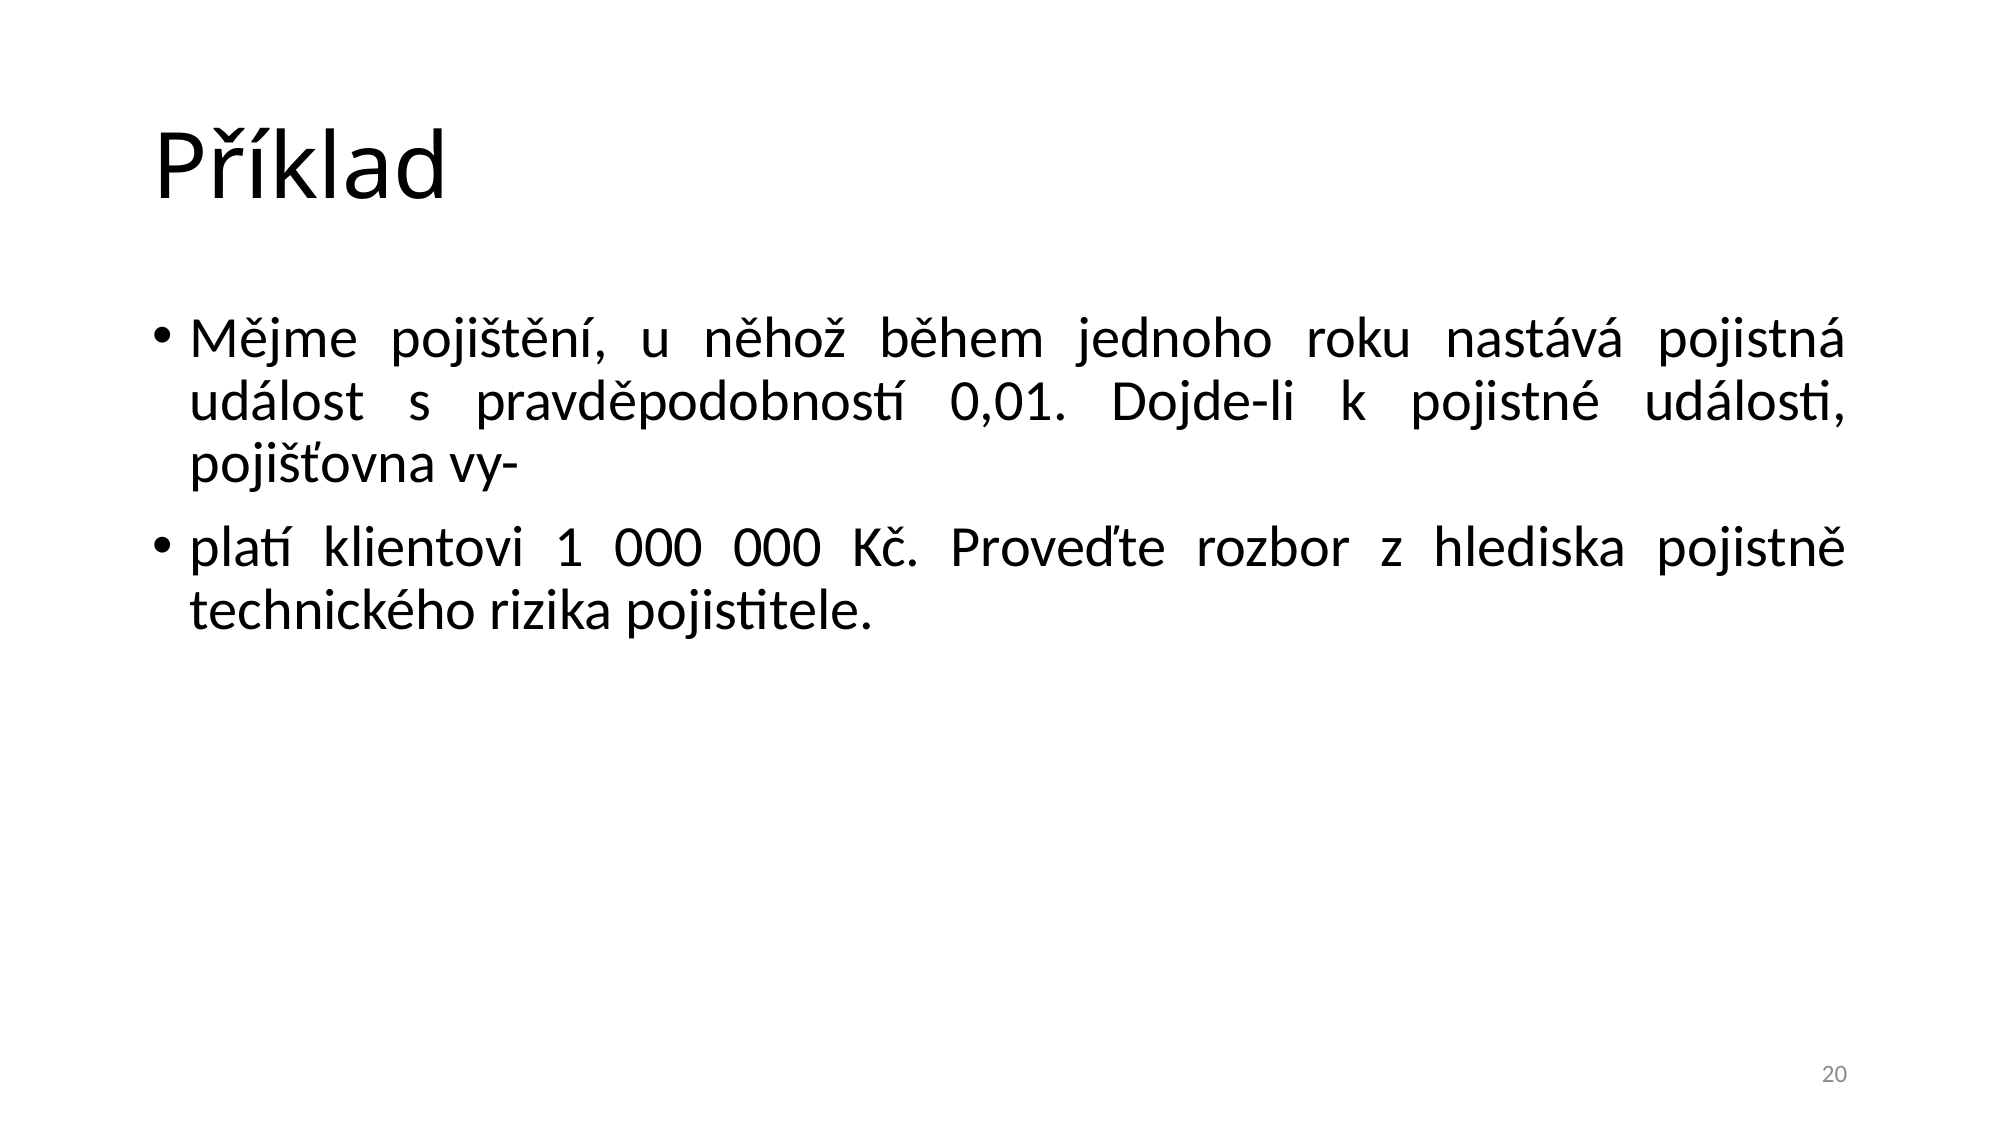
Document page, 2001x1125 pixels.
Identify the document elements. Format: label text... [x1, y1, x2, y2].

list Mějme pojištění, u něhož během jednoho roku nastává pojistná událost s pravděpodobností 0,01. Dojde-li k pojistné události, pojišťovna vy- platí klientovi 1 000 000 Kč. Proveďte rozbor z hlediska pojistně technického rizika pojistitele. [137, 299, 1863, 1014]
title Příklad [137, 59, 1863, 278]
slide_number 20 [1412, 1042, 1863, 1103]
